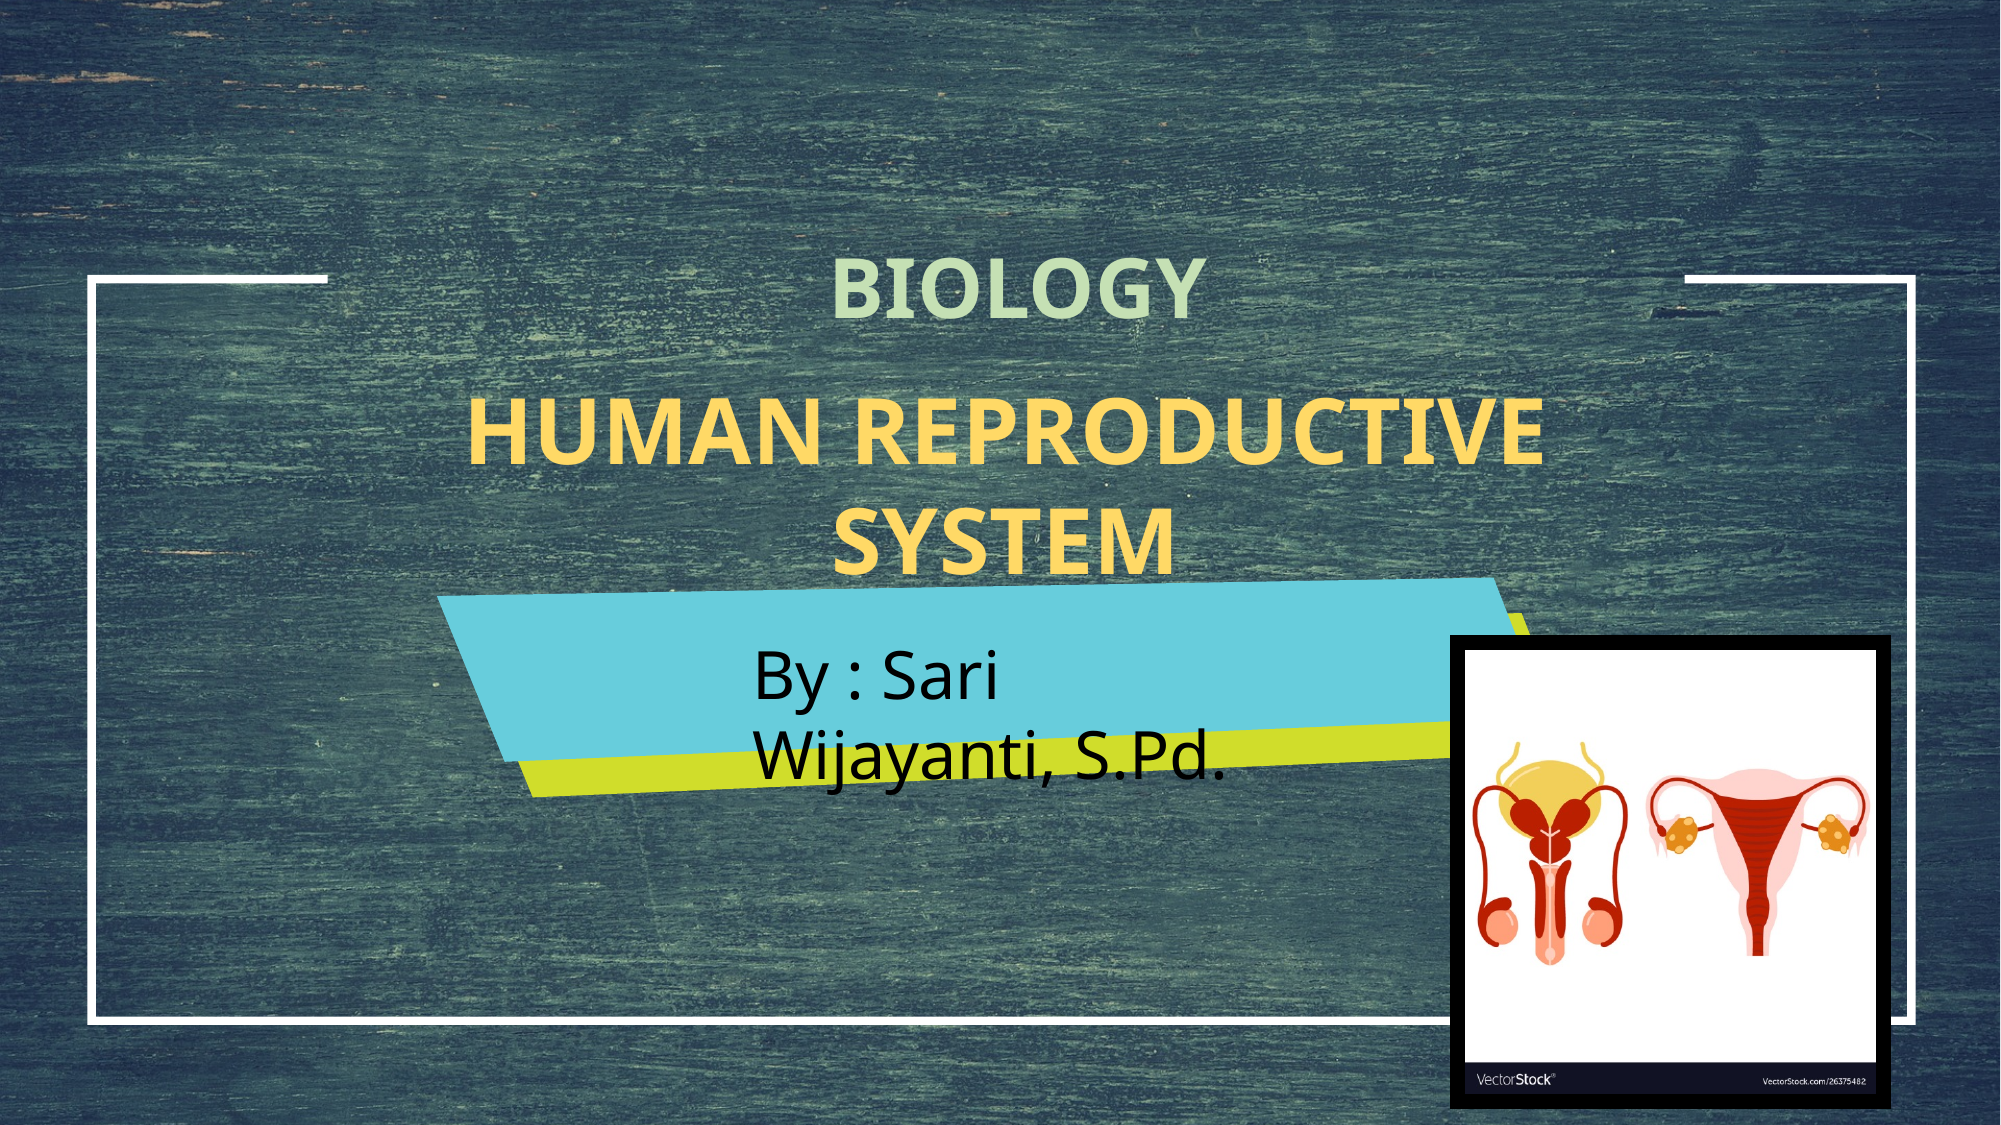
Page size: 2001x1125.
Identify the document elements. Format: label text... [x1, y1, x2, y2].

text_box [86, 274, 1450, 1026]
text_box HUMAN REPRODUCTIVE SYSTEM [446, 365, 1566, 577]
picture [0, 0, 2001, 1125]
text_box [1684, 274, 1917, 1026]
text_box BIOLOGY [339, 227, 1697, 343]
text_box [436, 577, 1576, 798]
